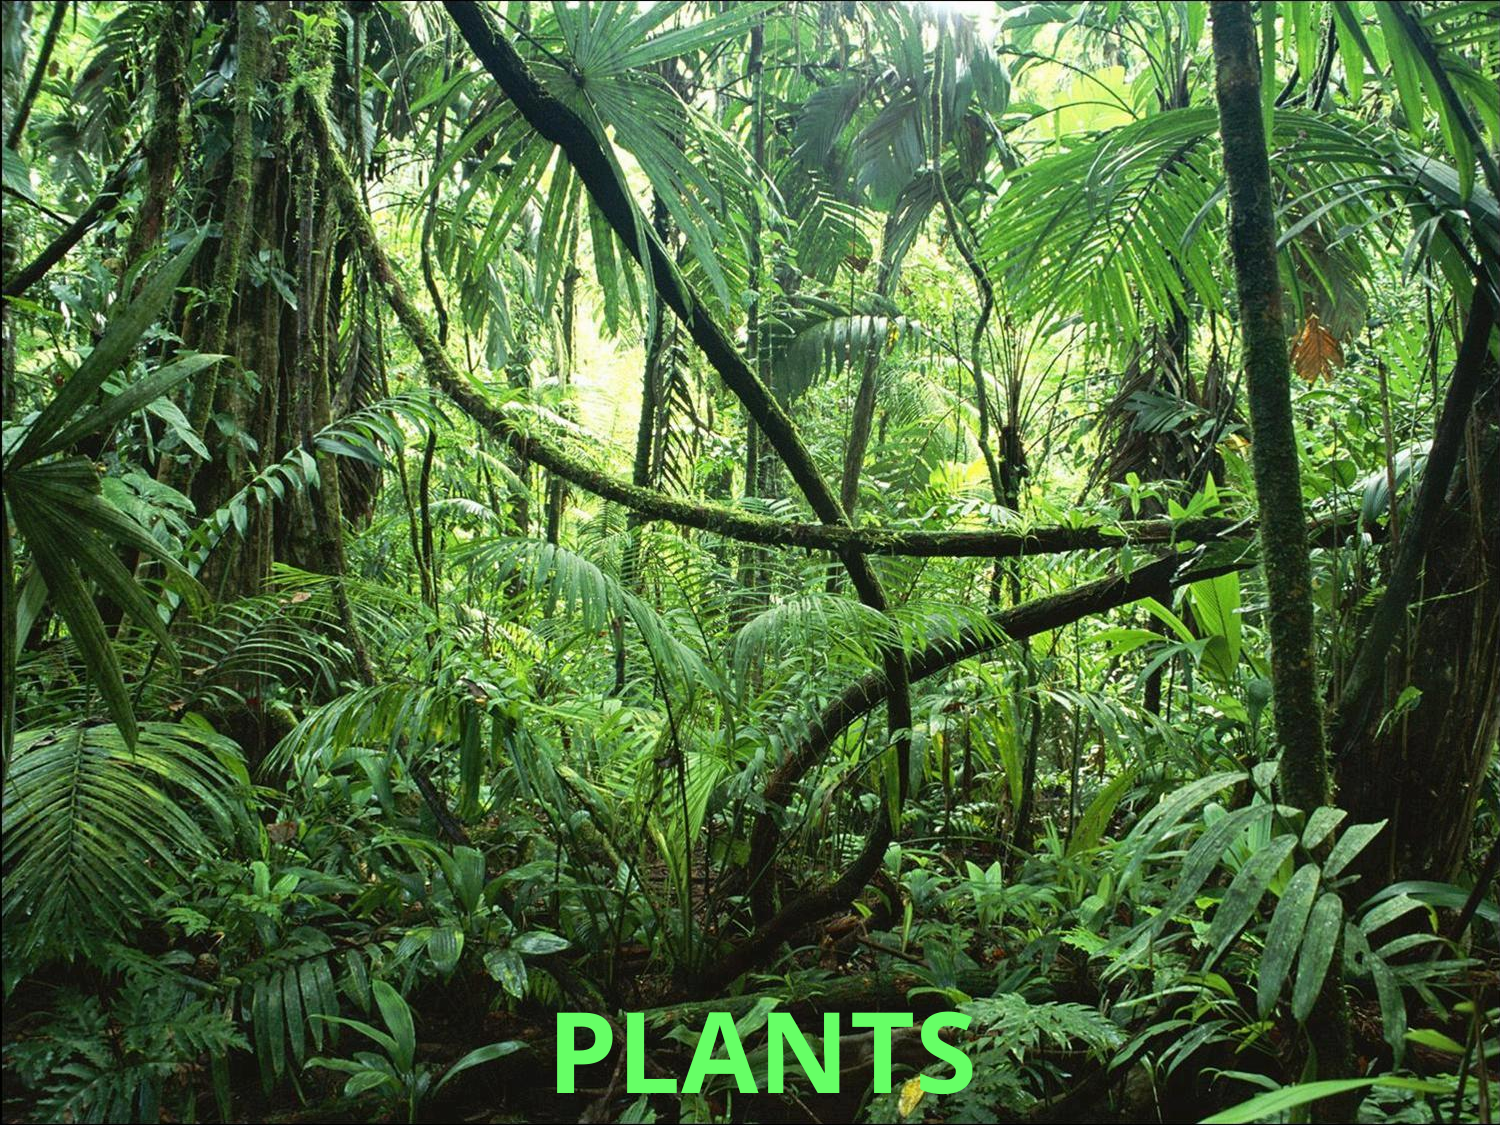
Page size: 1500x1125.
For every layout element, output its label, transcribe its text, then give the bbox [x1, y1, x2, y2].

title PLANTS [125, 883, 1400, 1125]
picture [0, 0, 1500, 1125]
